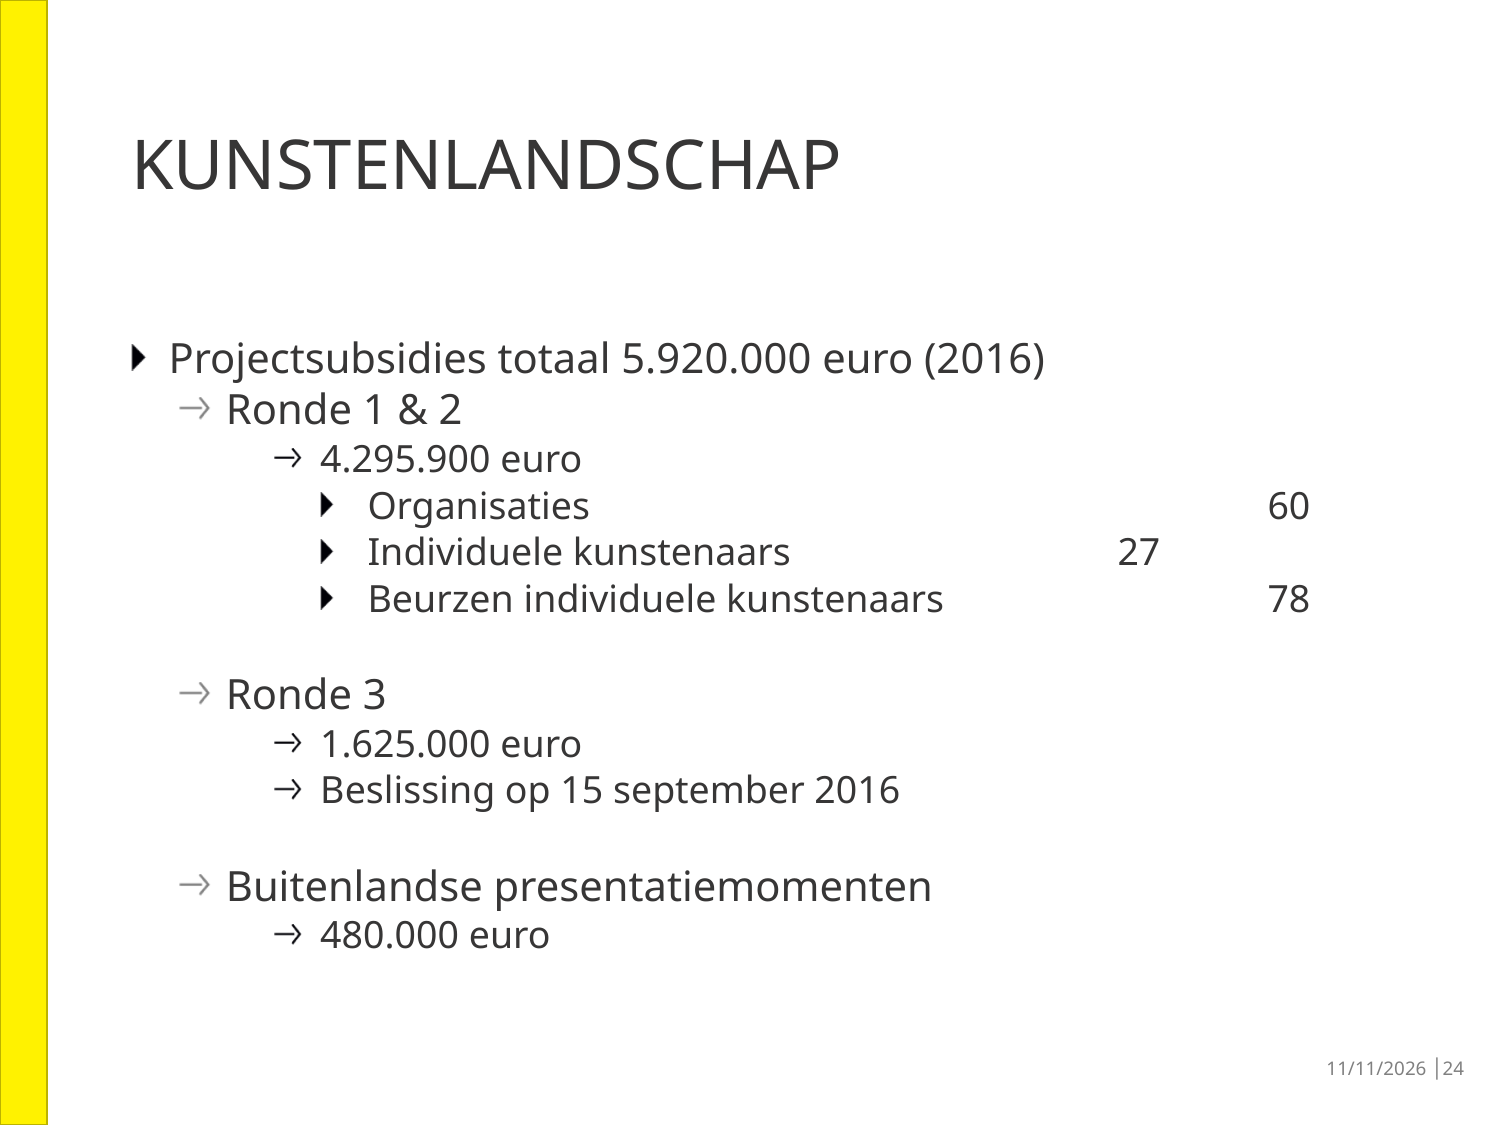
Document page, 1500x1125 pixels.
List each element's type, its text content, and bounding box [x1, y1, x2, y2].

picture [178, 682, 222, 705]
picture [273, 448, 312, 468]
picture [178, 397, 222, 420]
picture [273, 733, 312, 753]
title Kunstenlandschap [131, 124, 1430, 281]
picture [320, 586, 354, 610]
picture [273, 779, 312, 800]
picture [320, 539, 354, 564]
picture [178, 874, 222, 896]
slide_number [1127, 1039, 1480, 1100]
picture [320, 492, 354, 517]
list Projectsubsidies totaal 5.920.000 euro (2016) Ronde 1 & 2 4.295.900 euro Organisaties 60 Individuele kunstenaars 27 Beurzen individuele kunstenaars 78 Ronde 3 1.625.000 euro Beslissing op 15 september 2016 Buitenlandse presentatiemomenten 480.000 euro [131, 281, 1430, 884]
picture [131, 344, 169, 371]
picture [273, 924, 312, 945]
